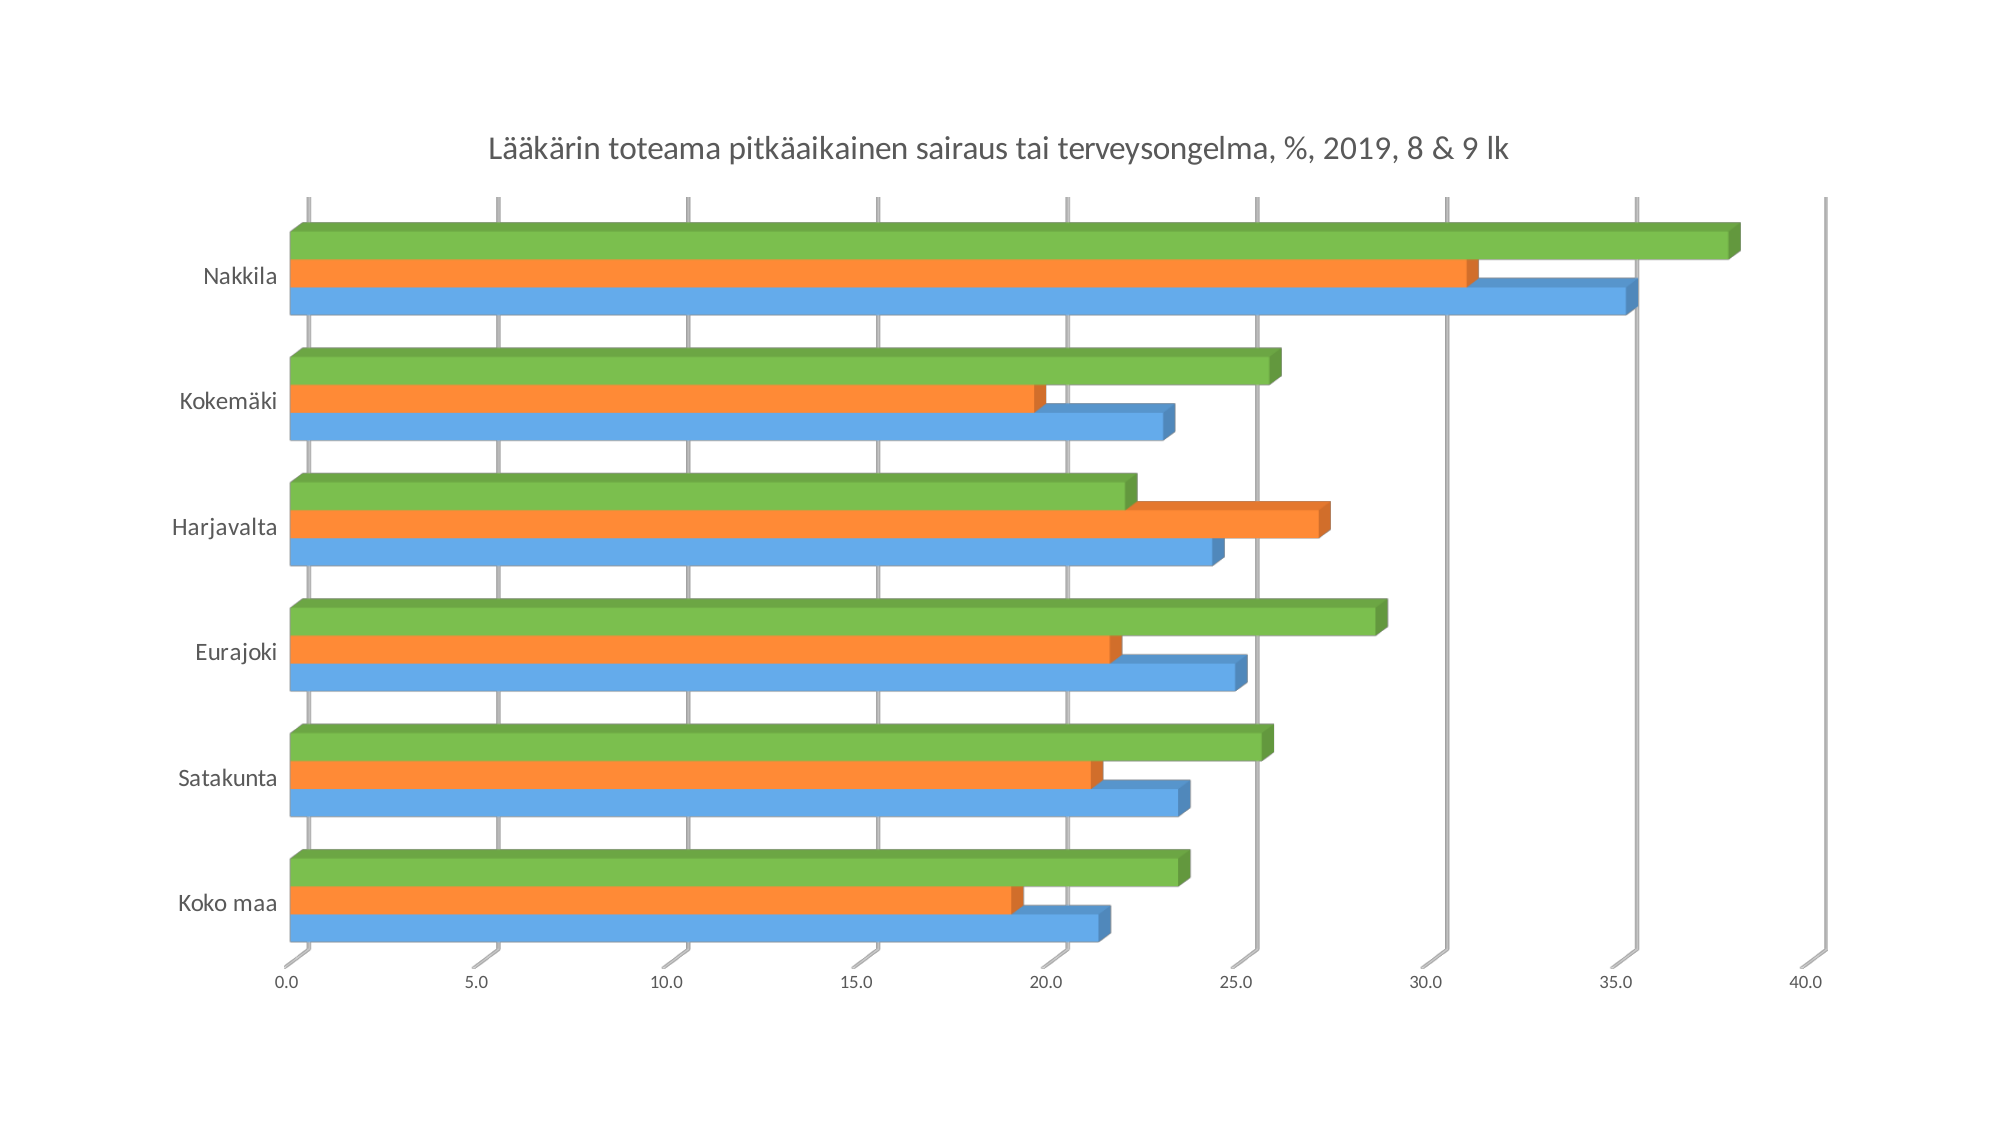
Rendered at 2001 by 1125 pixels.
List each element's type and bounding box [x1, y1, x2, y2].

chart [137, 97, 1863, 1014]
